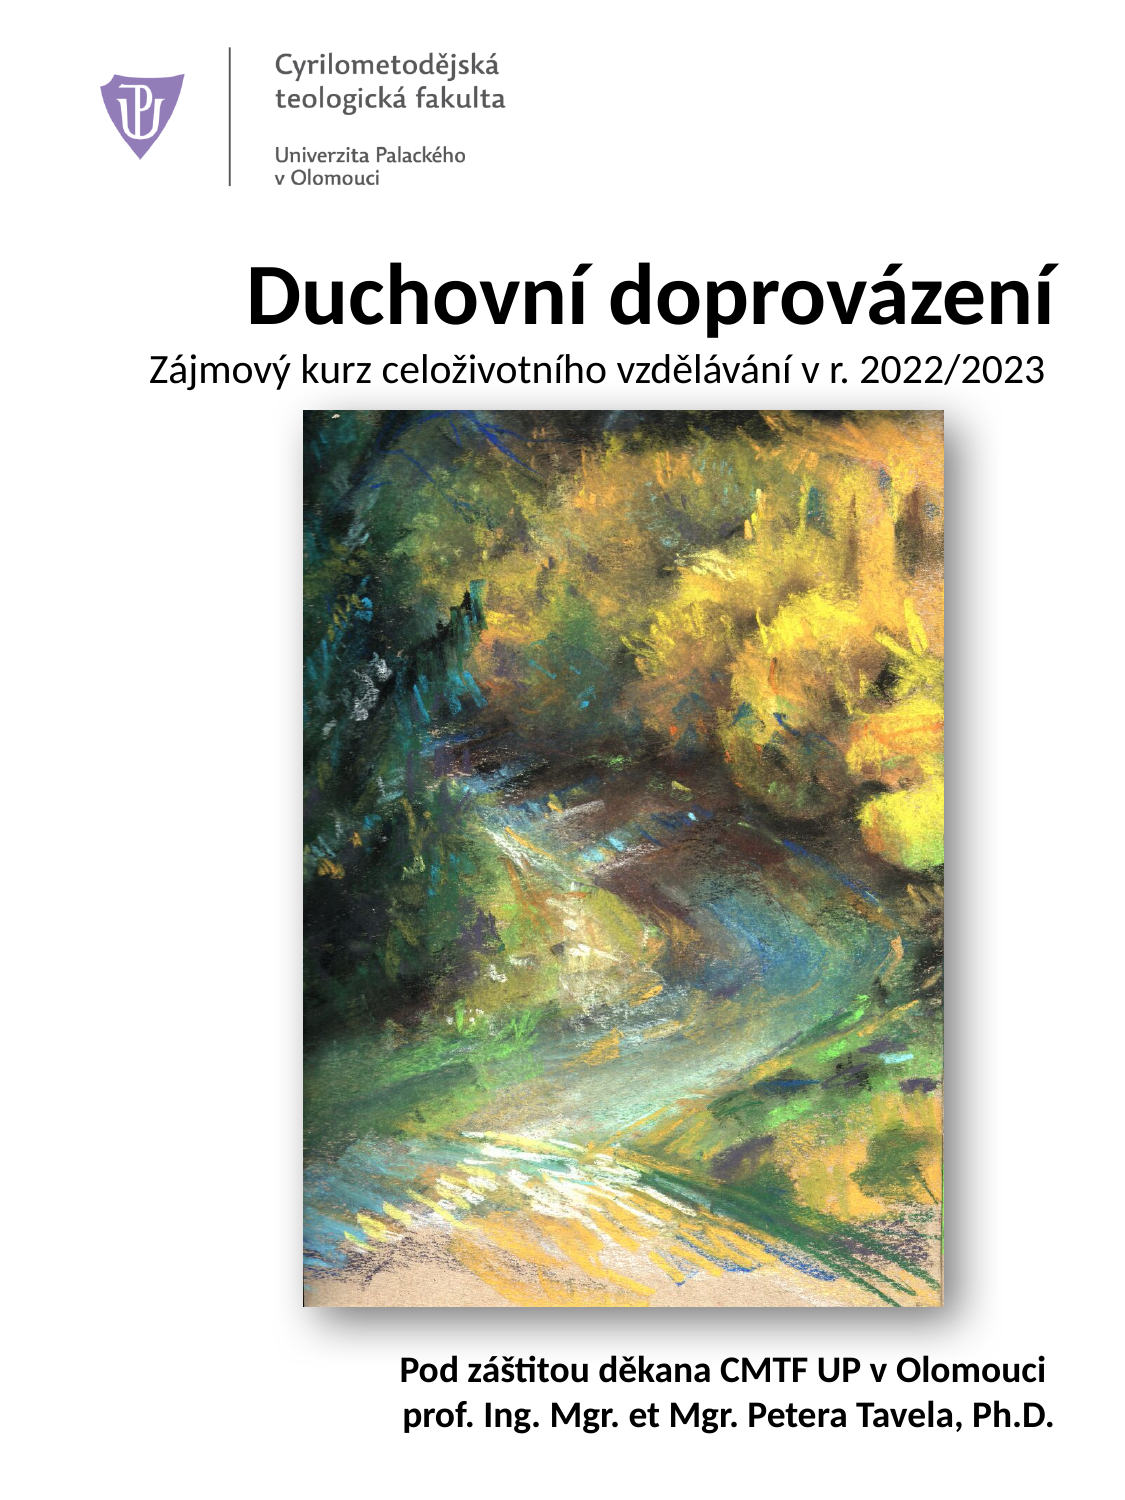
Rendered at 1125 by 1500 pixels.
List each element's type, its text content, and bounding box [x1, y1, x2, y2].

text_box [243, 277, 274, 338]
text_box Duchovní doprovázení Zájmový kurz celoživotního vzdělávání v r. 2022/2023 [113, 229, 1071, 449]
picture [55, 5, 551, 230]
picture [303, 409, 944, 1308]
text_box Pod záštitou děkana CMTF UP v Olomouci prof. Ing. Mgr. et Mgr. Petera Tavela, Ph.D. [56, 1337, 1071, 1443]
